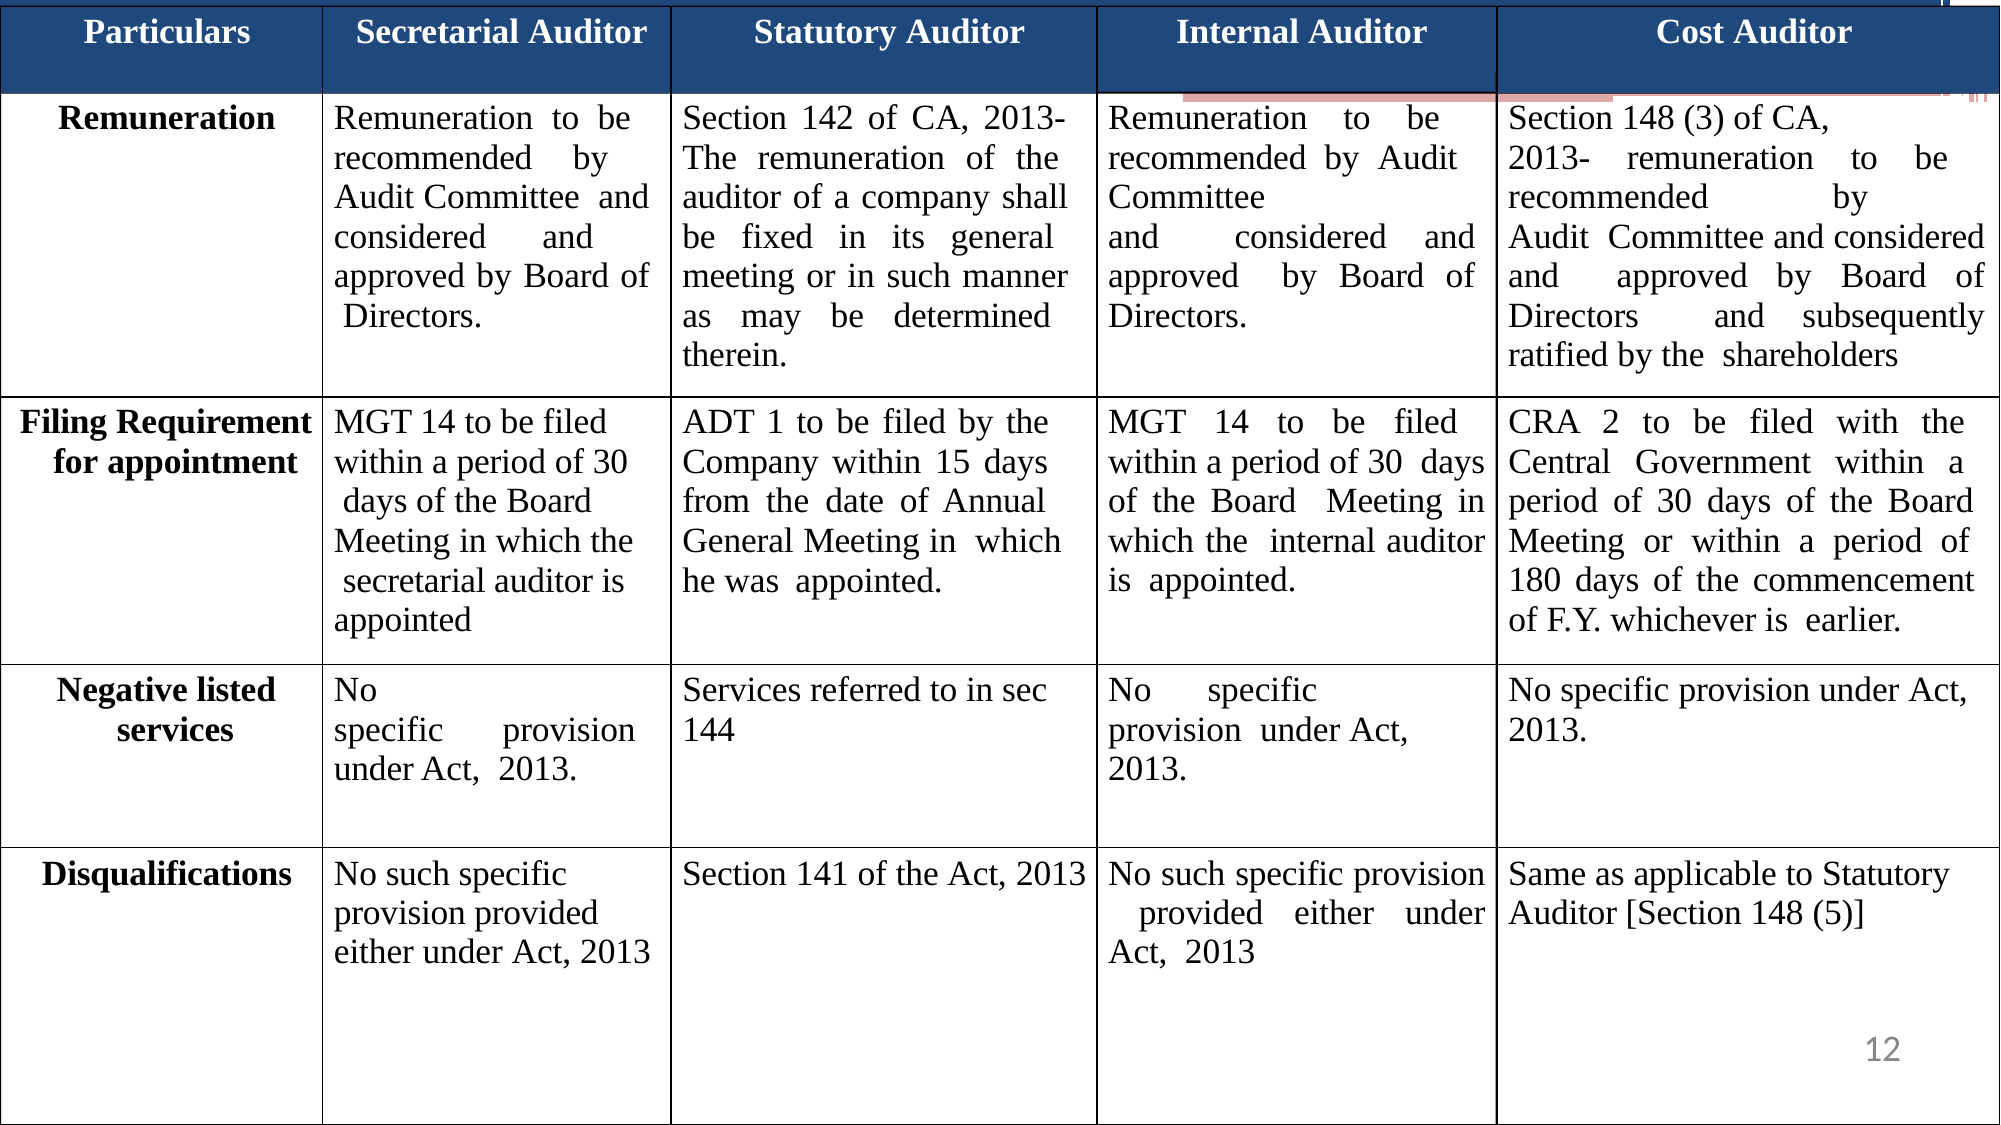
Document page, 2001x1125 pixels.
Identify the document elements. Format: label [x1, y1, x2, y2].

text_box [0, 0, 2000, 1125]
